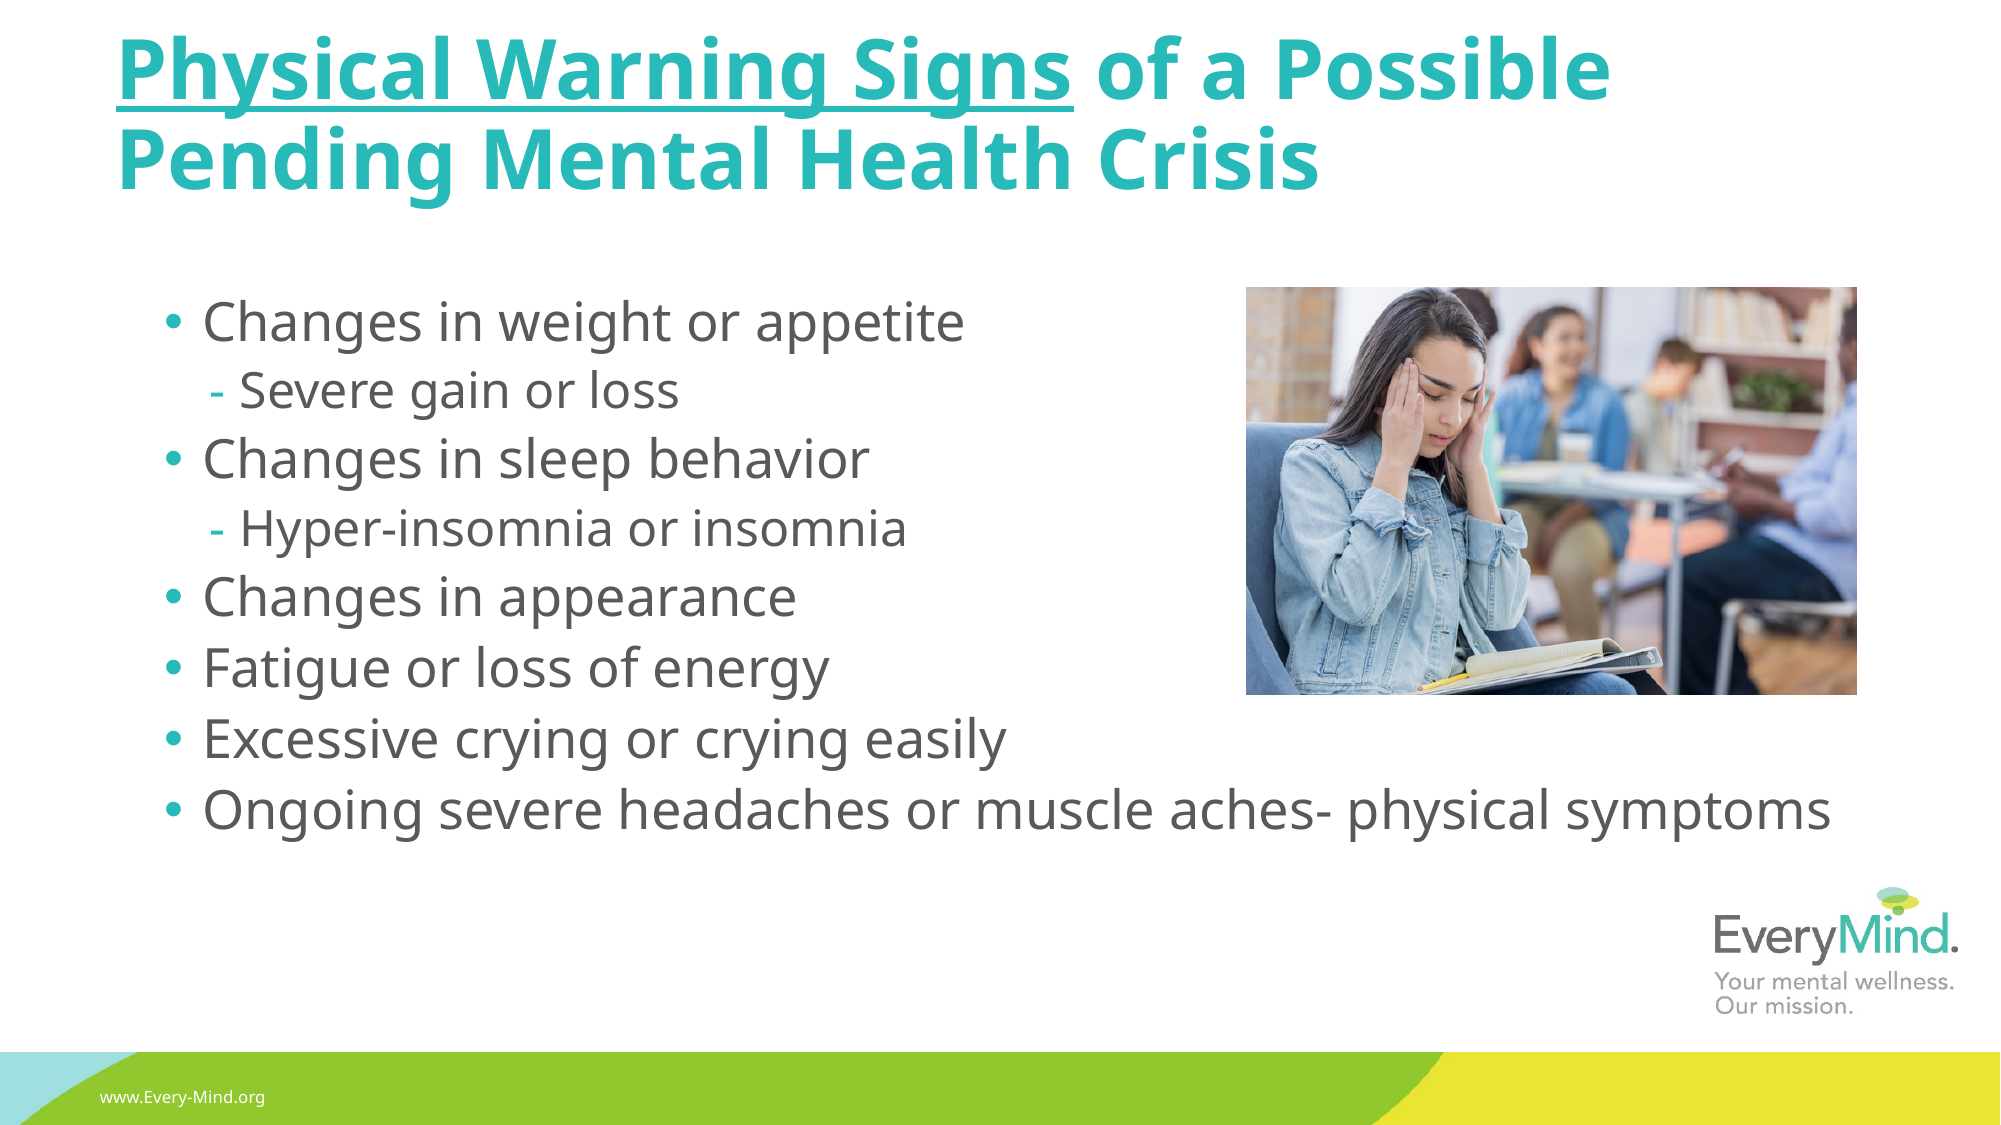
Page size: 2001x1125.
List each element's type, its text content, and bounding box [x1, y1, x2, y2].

picture [1714, 887, 1958, 1014]
list Changes in weight or appetite Severe gain or loss Changes in sleep behavior Hyper-insomnia or insomnia Changes in appearance Fatigue or loss of energy Excessive crying or crying easily Ongoing severe headaches or muscle aches- physical symptoms [150, 287, 1891, 916]
title Physical Warning Signs of a Possible Pending Mental Health Crisis [100, 39, 1808, 196]
picture [0, 1052, 2000, 1125]
picture [1246, 287, 1857, 695]
